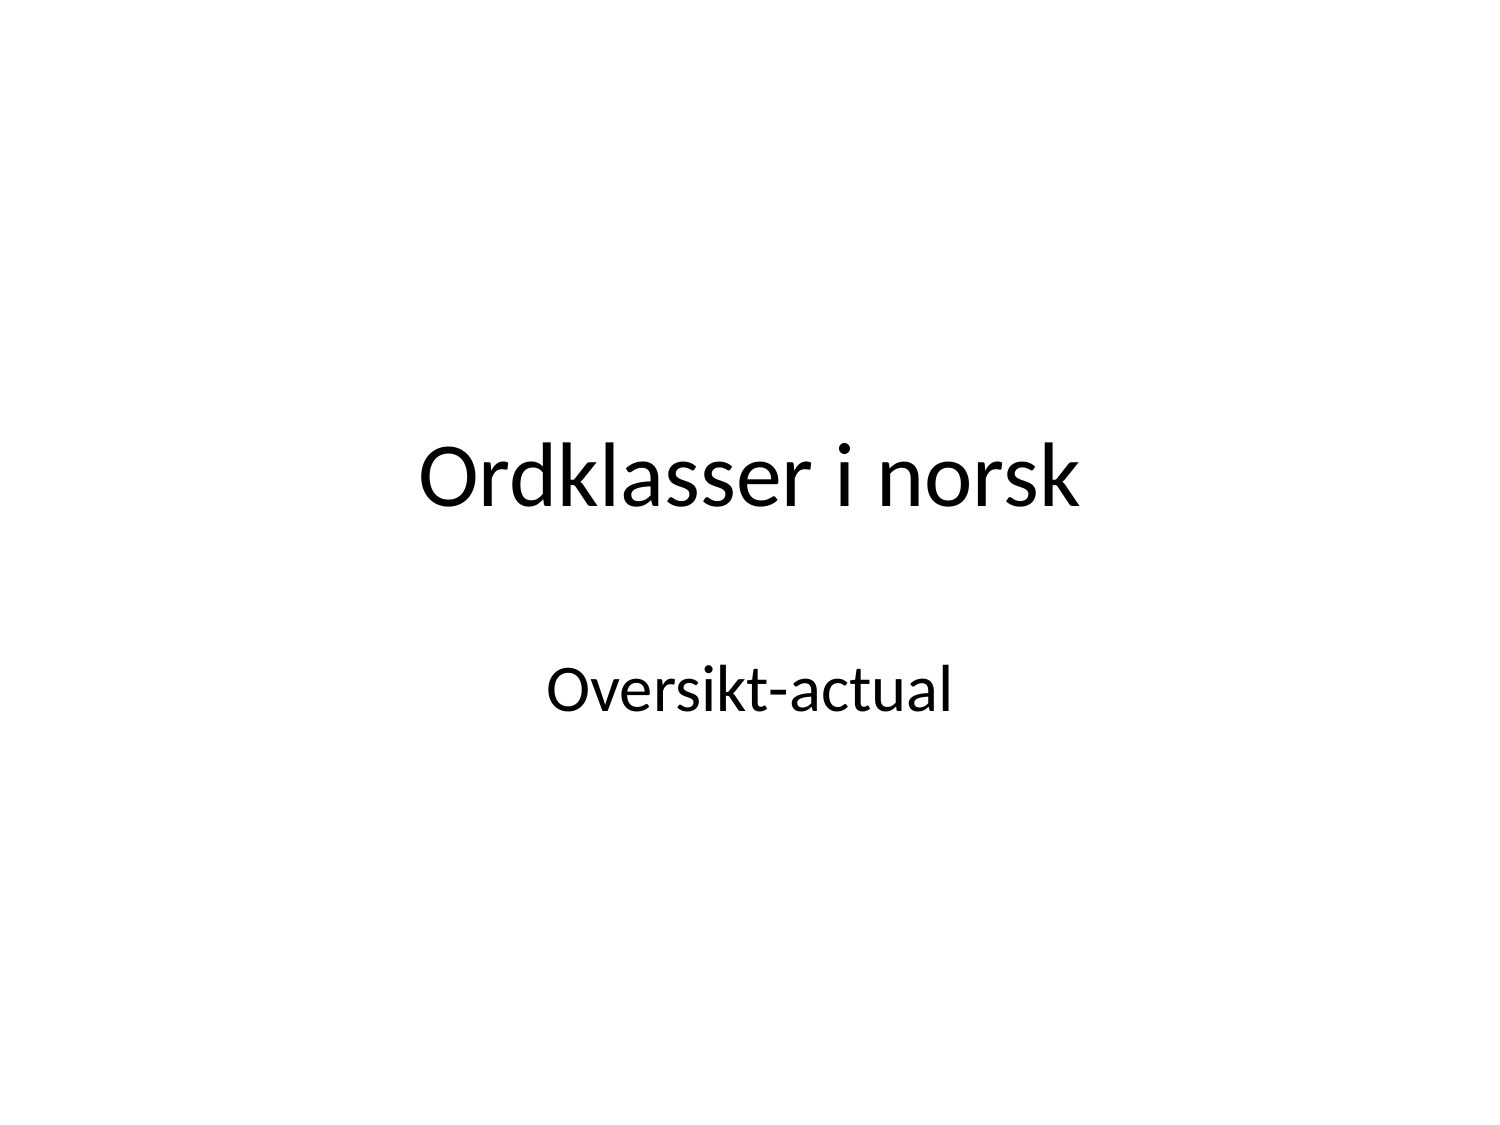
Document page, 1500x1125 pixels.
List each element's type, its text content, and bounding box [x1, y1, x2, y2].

subtitle Oversikt-actual [225, 637, 1275, 925]
title Ordklasser i norsk [112, 349, 1388, 591]
